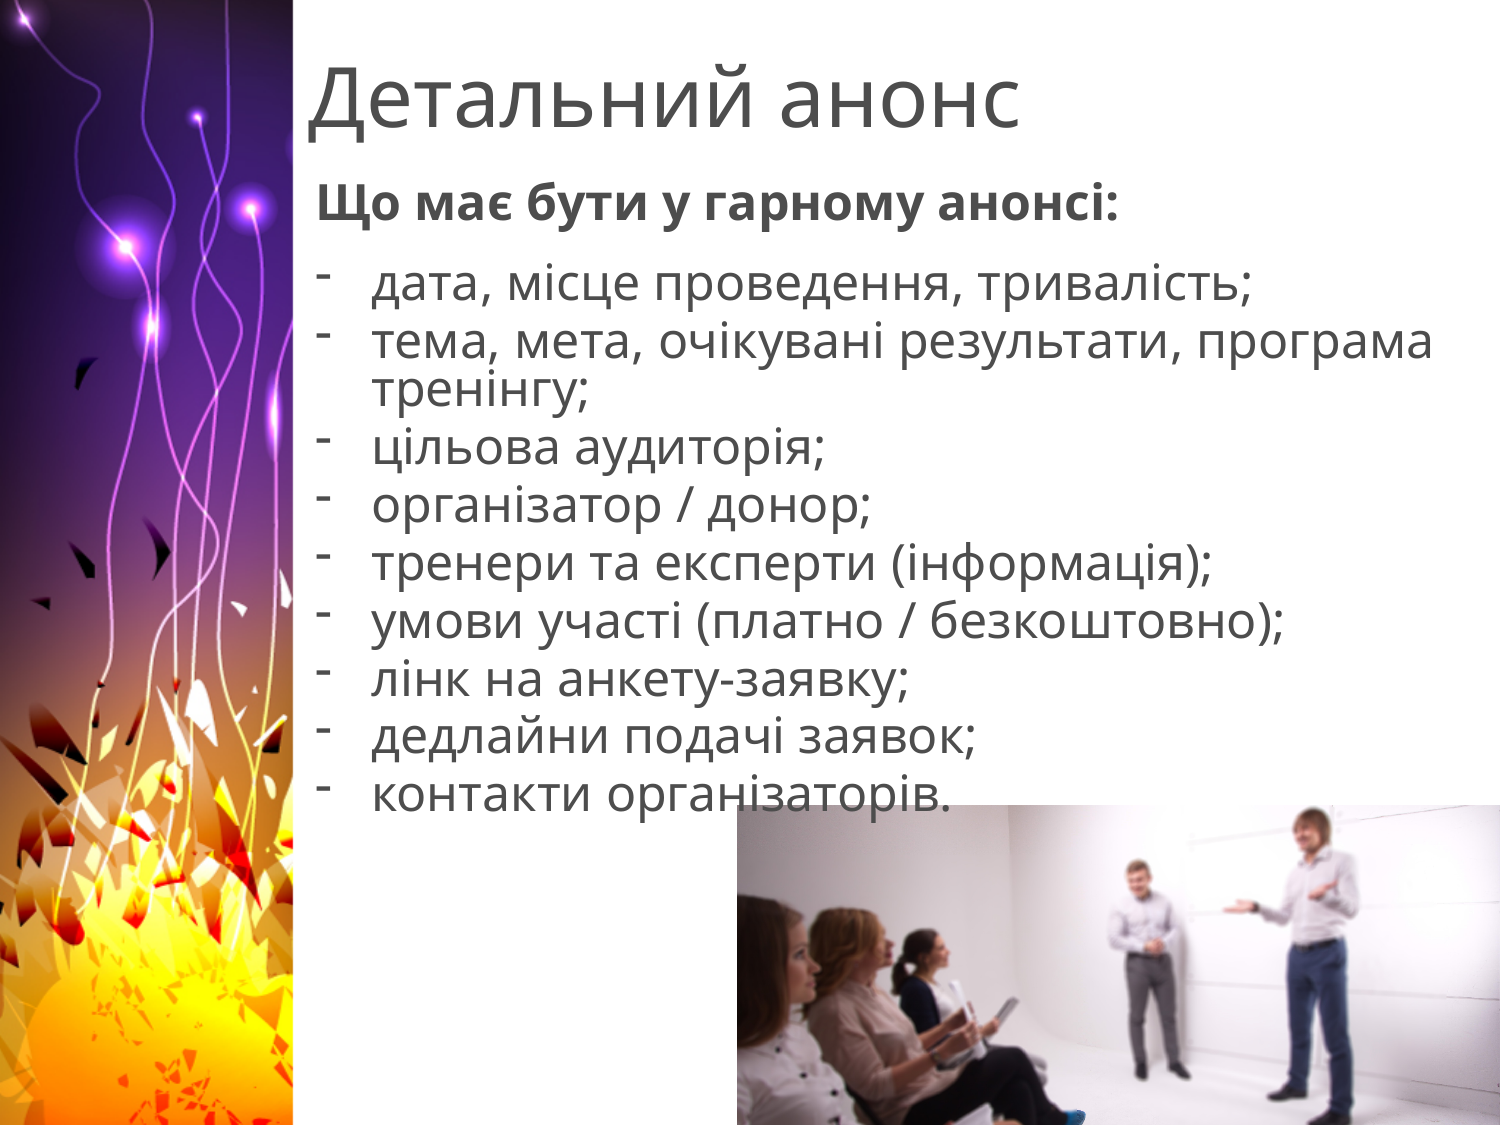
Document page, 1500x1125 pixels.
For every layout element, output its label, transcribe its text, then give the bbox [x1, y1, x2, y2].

list Що має бути у гарному анонсі: дата, місце проведення, тривалість; тема, мета, очікувані результати, програма тренінгу; цільова аудиторія; організатор / донор; тренери та експерти (інформація); умови участі (платно / безкоштовно); лінк на анкету-заявку; дедлайни подачі заявок; контакти організаторів. [300, 174, 1475, 850]
title Детальний анонс [294, 50, 1494, 138]
picture [0, 0, 1500, 1125]
